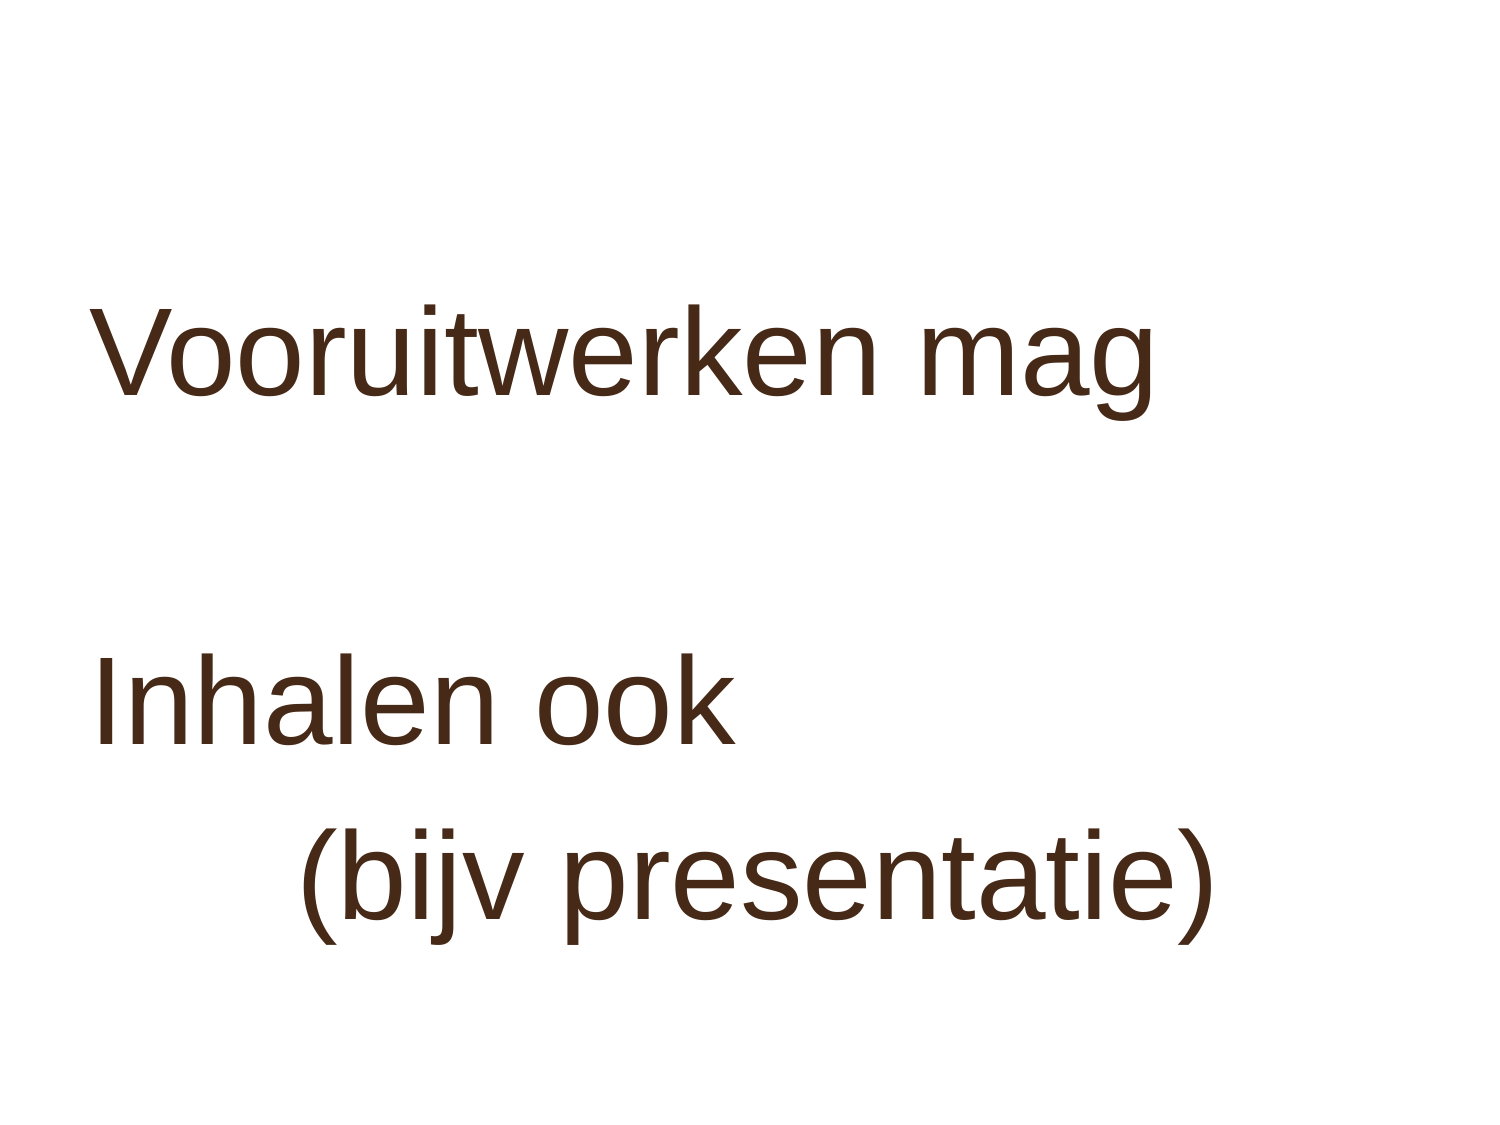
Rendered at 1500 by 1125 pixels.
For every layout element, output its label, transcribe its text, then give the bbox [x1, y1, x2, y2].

list Vooruitwerken mag Inhalen ook (bijv presentatie) [75, 262, 1425, 1005]
